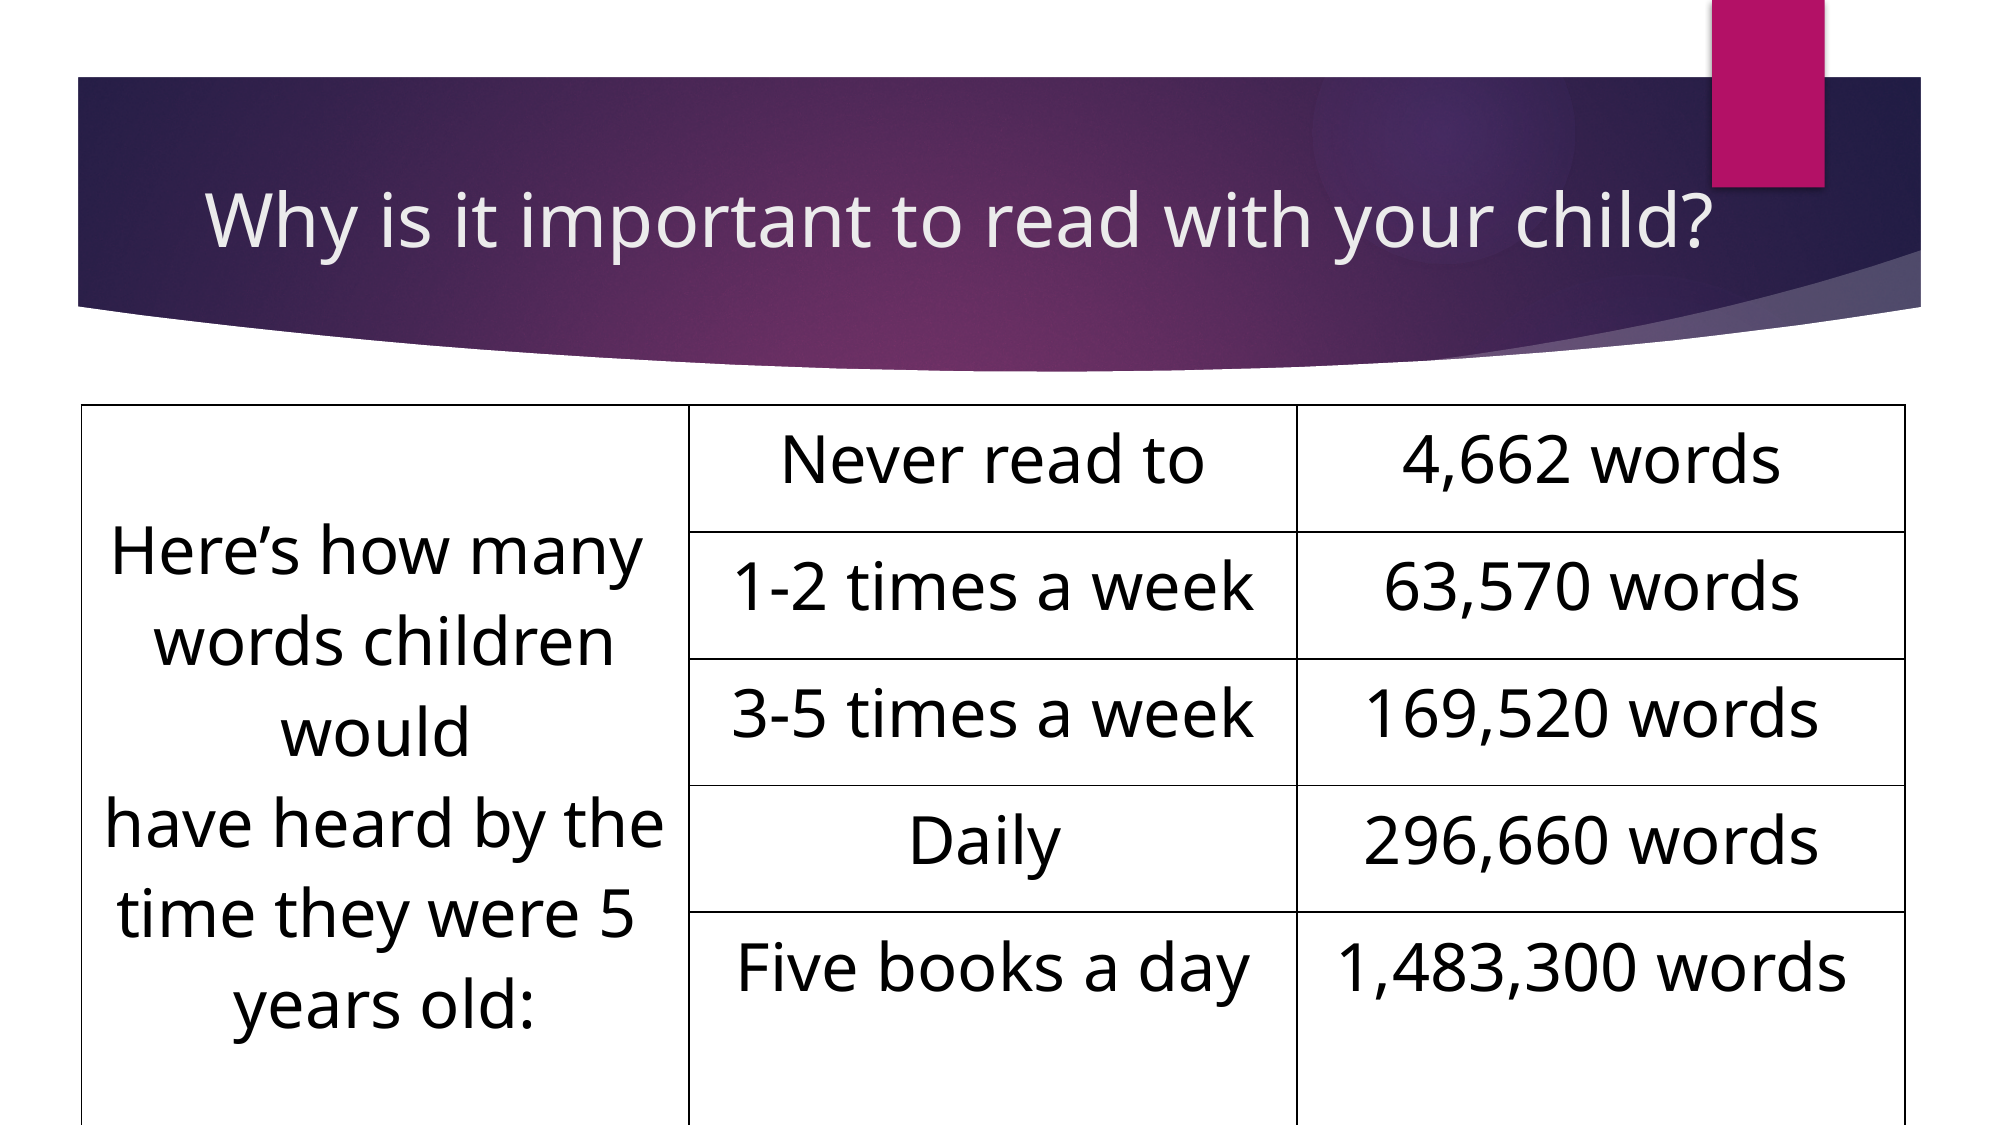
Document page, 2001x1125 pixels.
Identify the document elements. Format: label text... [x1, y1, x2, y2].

table_cell 1,483,300 words [1298, 913, 1904, 1125]
table_cell Five books a day [690, 913, 1296, 1125]
table_header 4,662 words [1298, 406, 1904, 531]
table_cell Daily [690, 786, 1296, 911]
table_cell 63,570 words [1298, 533, 1904, 658]
table_header Never read to [690, 406, 1296, 531]
table_cell 169,520 words [1298, 660, 1904, 785]
title Why is it important to read with your child? [189, 159, 1813, 276]
table_cell 296,660 words [1298, 786, 1904, 911]
table_header Here’s how many words children would have heard by the time they were 5 years old: [82, 406, 688, 1125]
table_cell 1-2 times a week [690, 533, 1296, 658]
table_cell 3-5 times a week [690, 660, 1296, 785]
